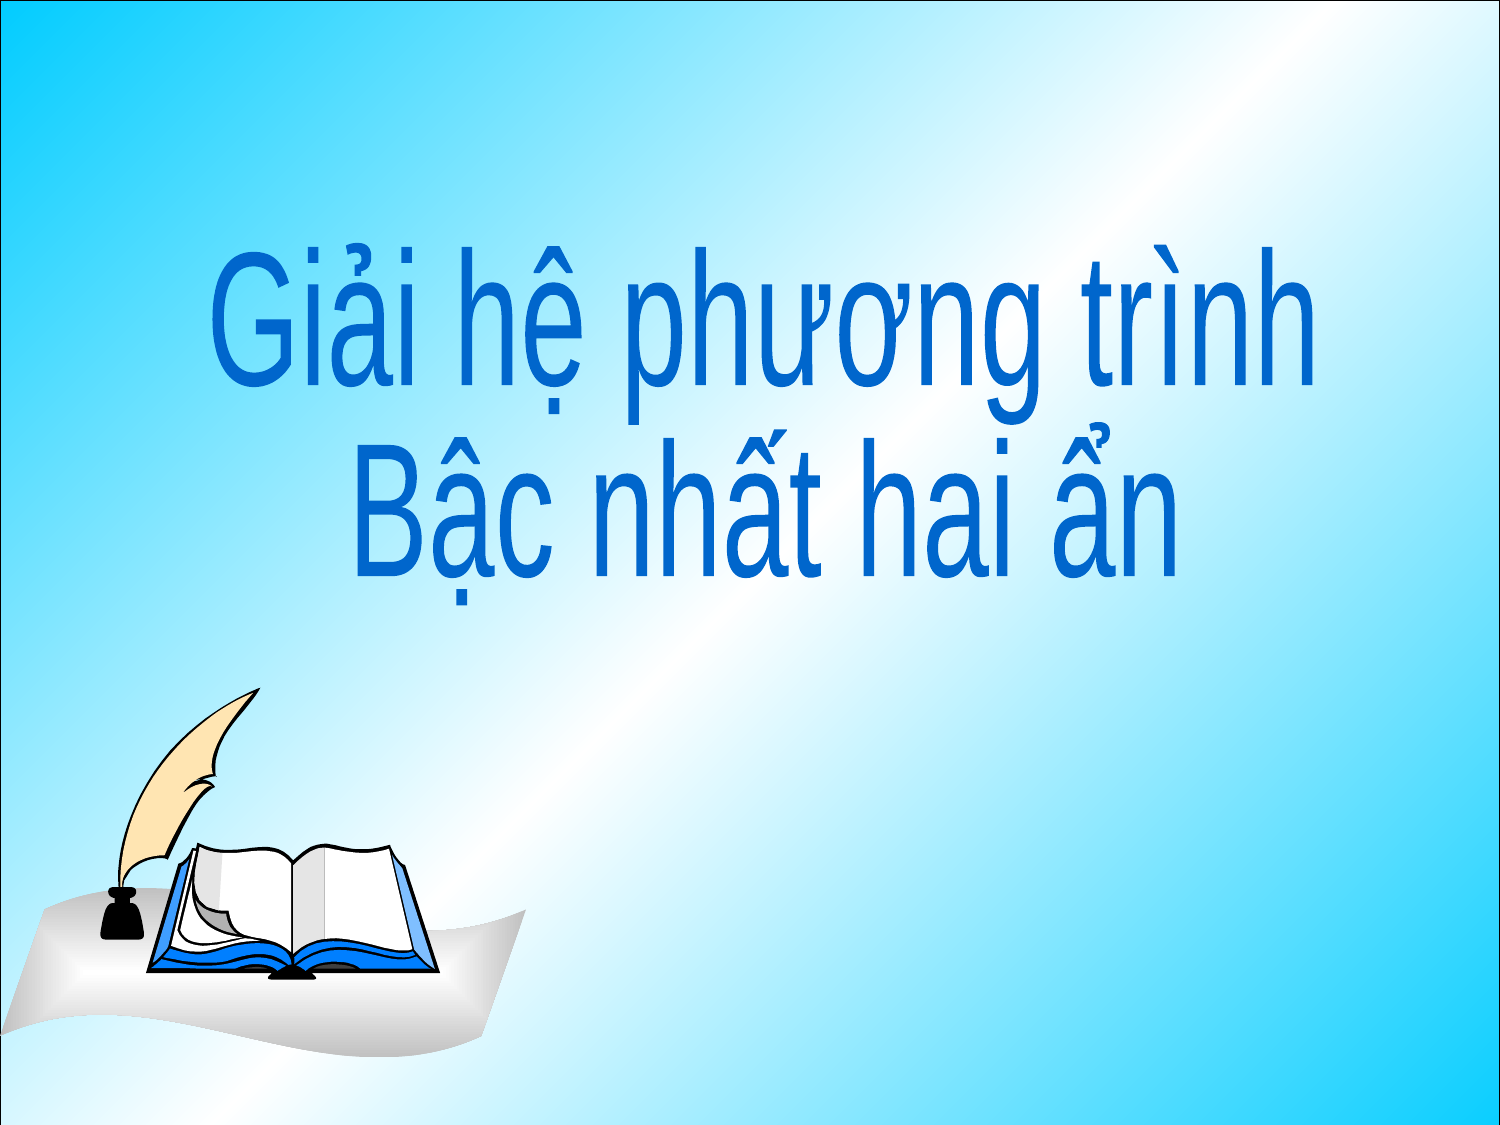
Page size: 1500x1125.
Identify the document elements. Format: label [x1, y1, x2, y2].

text_box [0, 0, 1500, 1125]
text_box [0, 687, 527, 1063]
